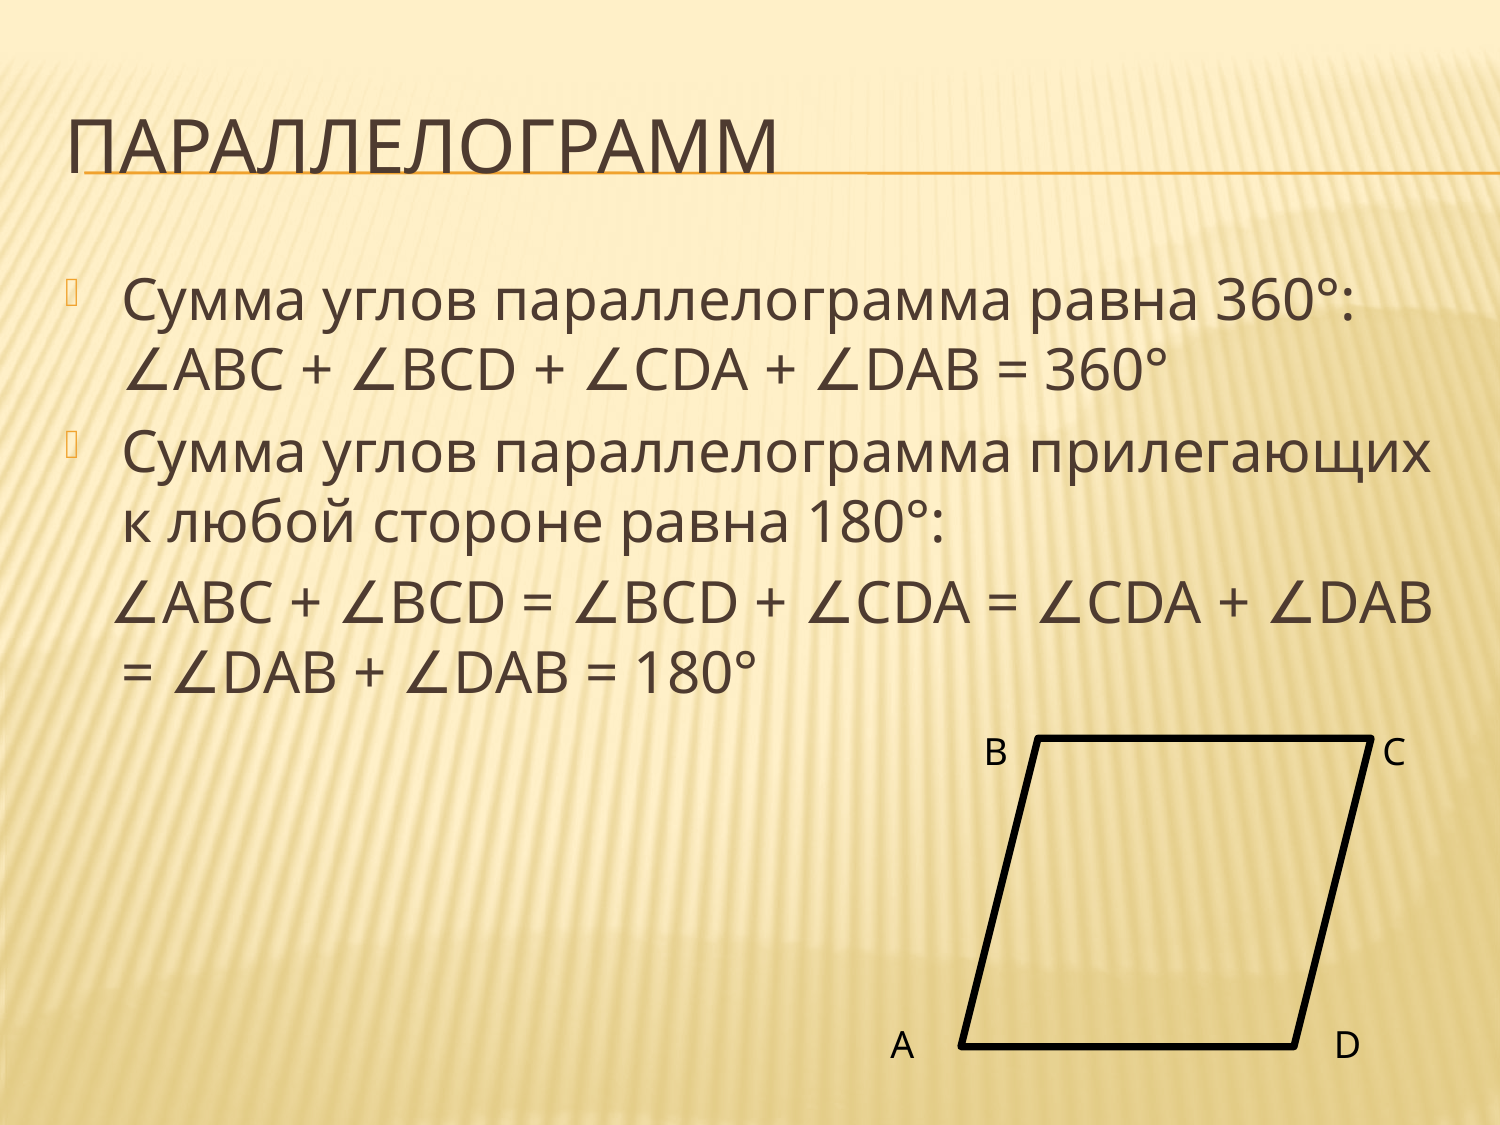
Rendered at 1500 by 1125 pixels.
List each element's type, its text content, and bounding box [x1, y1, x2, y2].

list Сумма углов параллелограмма равна 360°: ∠ABC + ∠BCD + ∠CDA + ∠DAB = 360° Сумма углов параллелограмма прилегающих к любой стороне равна 180°: ∠ABC + ∠BCD = ∠BCD + ∠CDA = ∠CDA + ∠DAB = ∠DAB + ∠DAB = 180° [50, 254, 1475, 998]
title Параллелограмм [50, 75, 1475, 213]
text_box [855, 714, 1442, 1079]
